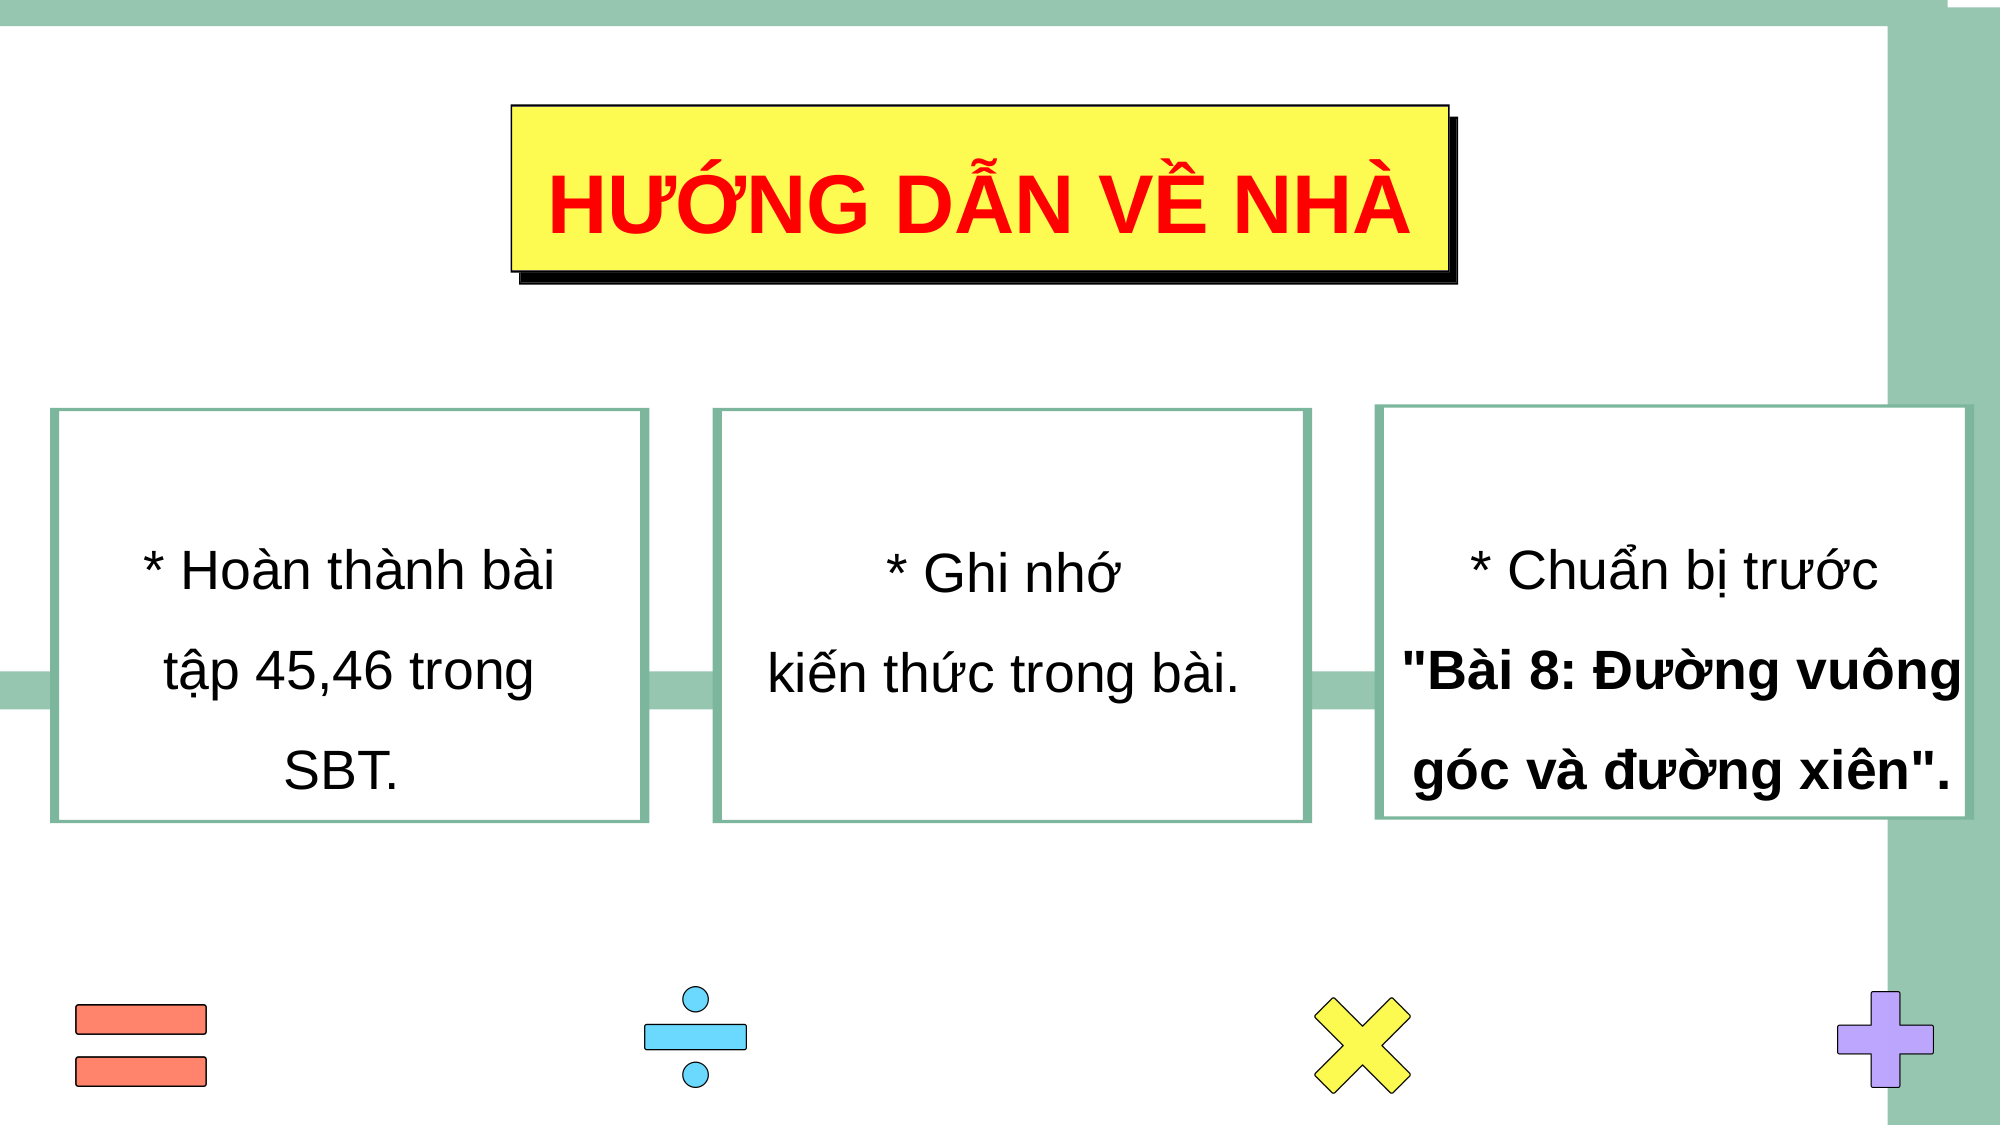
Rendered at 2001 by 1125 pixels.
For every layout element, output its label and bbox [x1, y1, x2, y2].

text_box [1374, 404, 1987, 820]
picture [644, 985, 747, 1088]
text_box [712, 407, 1313, 824]
text_box [485, 104, 1459, 285]
text_box [412, 0, 1561, 1125]
picture [74, 1003, 207, 1087]
picture [1836, 991, 1934, 1088]
picture [1314, 997, 1411, 1094]
text_box [49, 407, 650, 824]
